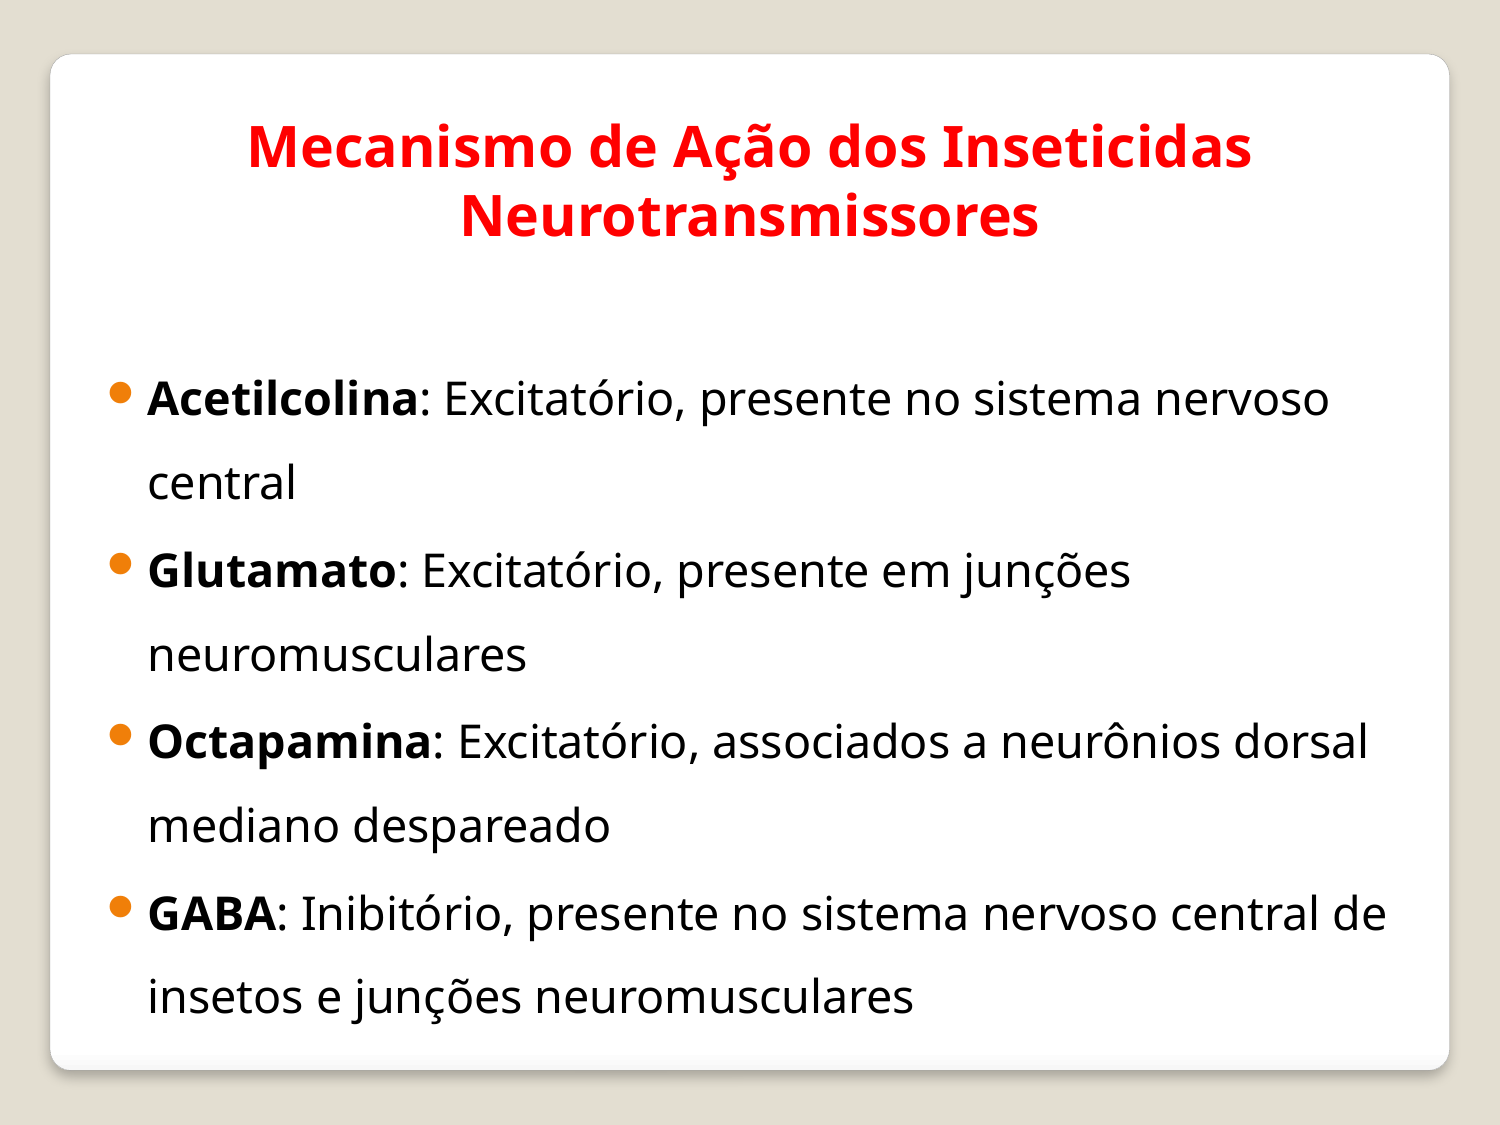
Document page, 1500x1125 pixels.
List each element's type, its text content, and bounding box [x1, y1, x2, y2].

list Acetilcolina: Excitatório, presente no sistema nervoso central Glutamato: Excitatório, presente em junções neuromusculares Octapamina: Excitatório, associados a neurônios dorsal mediano despareado GABA: Inibitório, presente no sistema nervoso central de insetos e junções neuromusculares [76, 326, 1420, 1035]
title Mecanismo de Ação dos Inseticidas Neurotransmissores [0, 101, 1500, 256]
